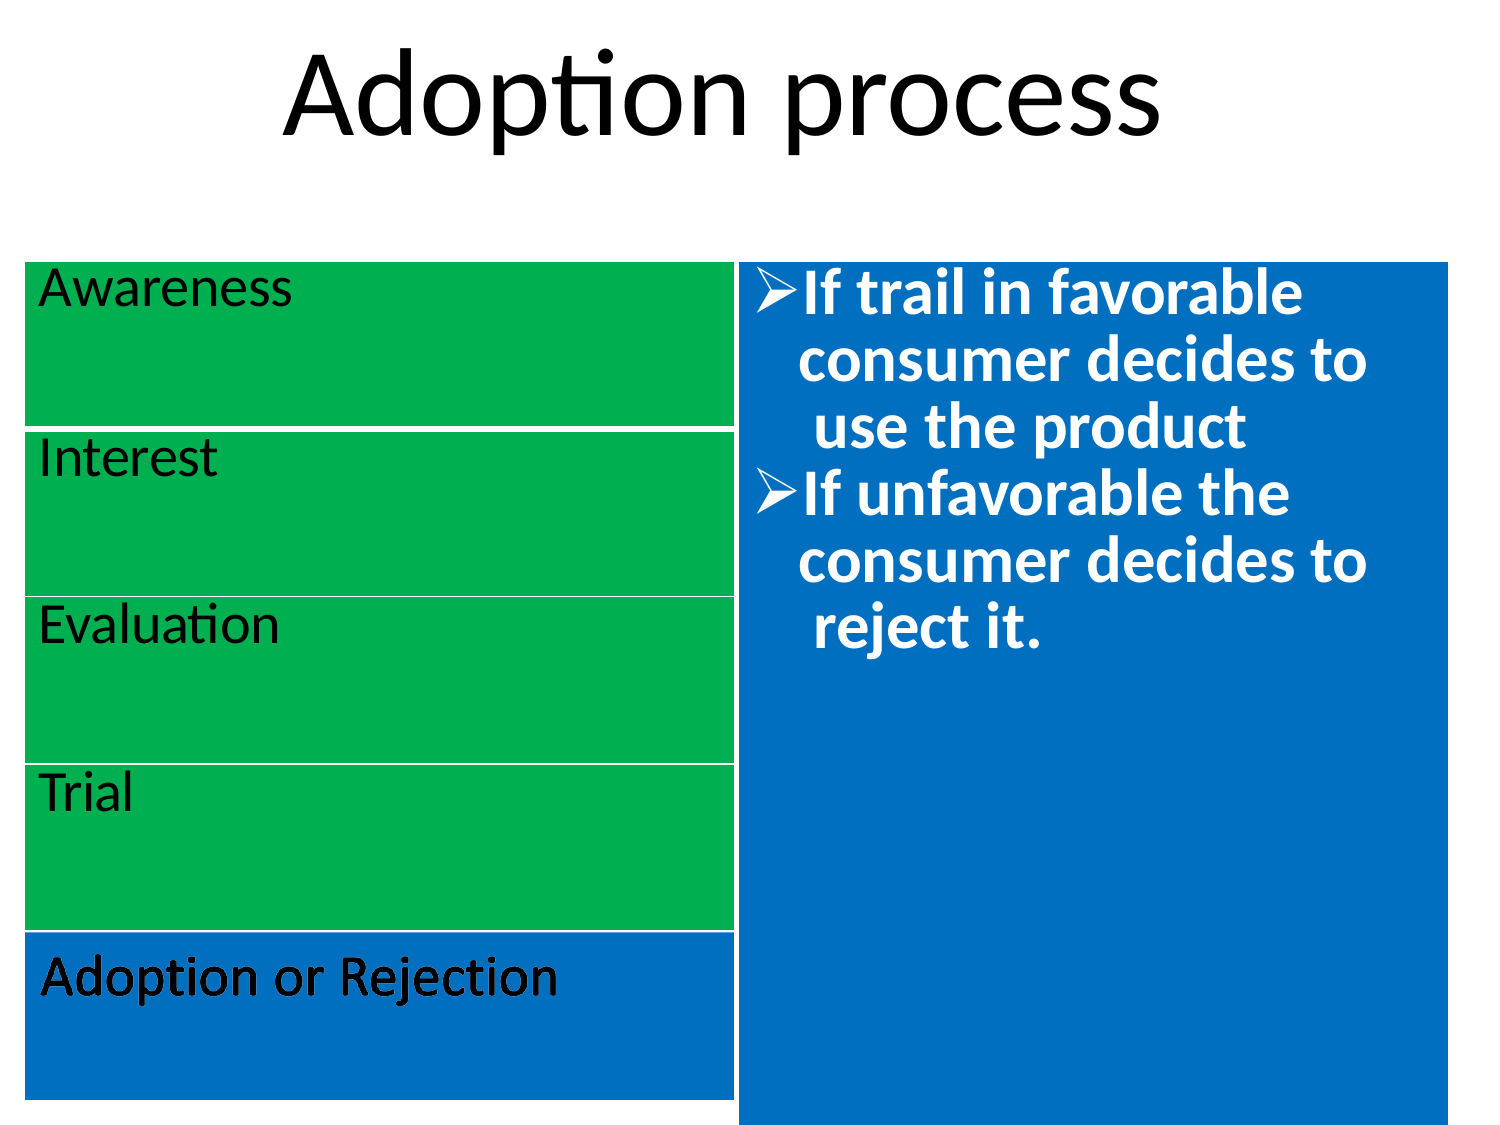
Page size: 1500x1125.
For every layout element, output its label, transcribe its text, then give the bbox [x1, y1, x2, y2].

table_header Awareness [25, 262, 734, 426]
table_header If trail in favorable consumer decides to use the product If unfavorable the consumer decides to reject it. [739, 262, 1448, 1125]
table_cell Trial [25, 765, 734, 930]
text_box [40, 954, 556, 1006]
table_cell Evaluation [25, 597, 734, 763]
table_cell [25, 932, 734, 1125]
table_cell Interest [25, 432, 734, 596]
title Adoption process [280, 8, 1171, 199]
